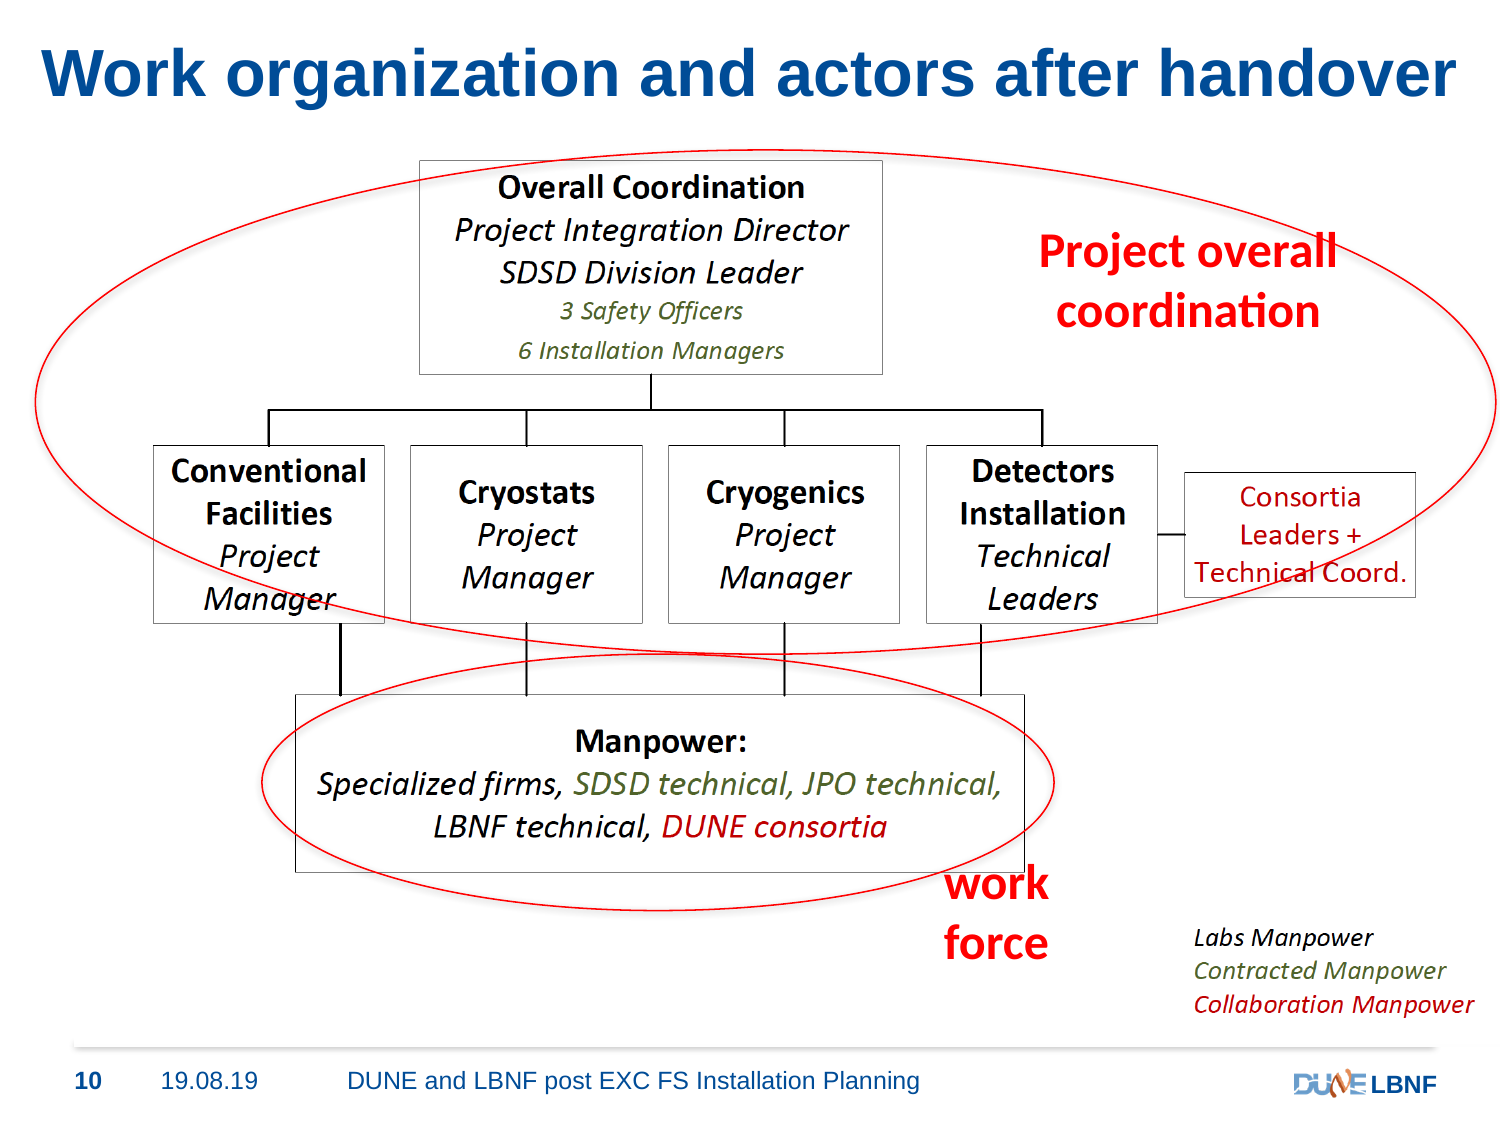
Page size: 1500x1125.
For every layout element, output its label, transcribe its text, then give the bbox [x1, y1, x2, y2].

text_box [34, 324, 70, 480]
title Work organization and actors after handover [0, 29, 1500, 120]
footer DUNE and LBNF post EXC FS Installation Planning [347, 1064, 1269, 1096]
picture [1294, 1068, 1366, 1098]
picture [74, 113, 1500, 1047]
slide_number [161, 1064, 347, 1096]
slide_number 10 [74, 1064, 161, 1096]
